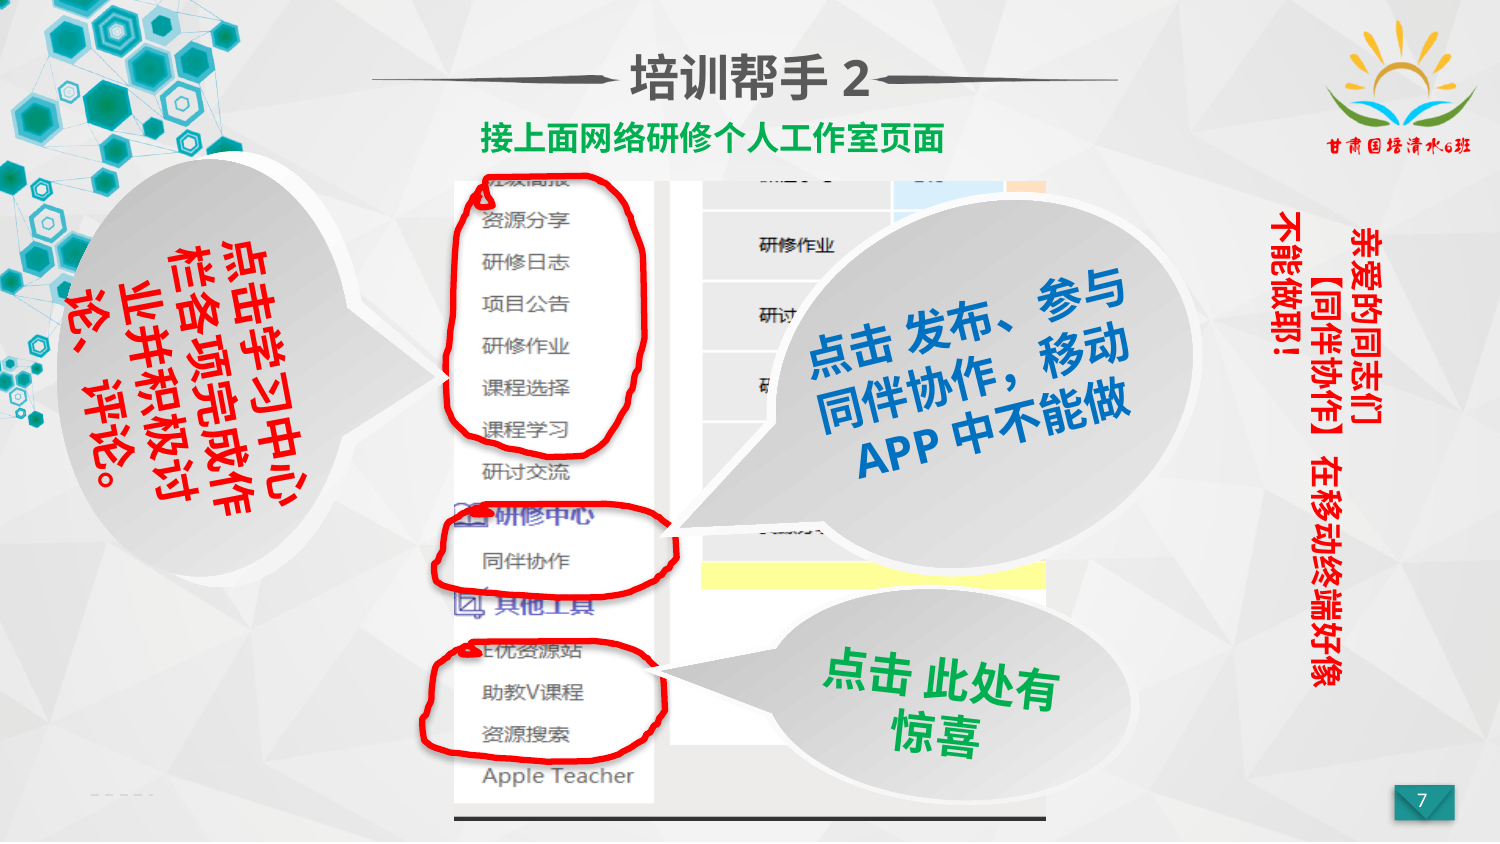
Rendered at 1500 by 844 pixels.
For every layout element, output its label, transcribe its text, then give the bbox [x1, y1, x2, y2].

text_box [640, 580, 1141, 800]
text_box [630, 227, 1216, 597]
text_box 亲爱的同志们 【同伴协作】在移动终端好像不能做耶！ [1266, 210, 1388, 703]
text_box [482, 172, 605, 179]
text_box 接上面网络研修个人工作室页面 [480, 117, 1102, 158]
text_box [56, 152, 450, 589]
text_box 培训帮手2 [584, 46, 916, 107]
picture [0, 0, 1500, 842]
text_box [419, 650, 449, 756]
